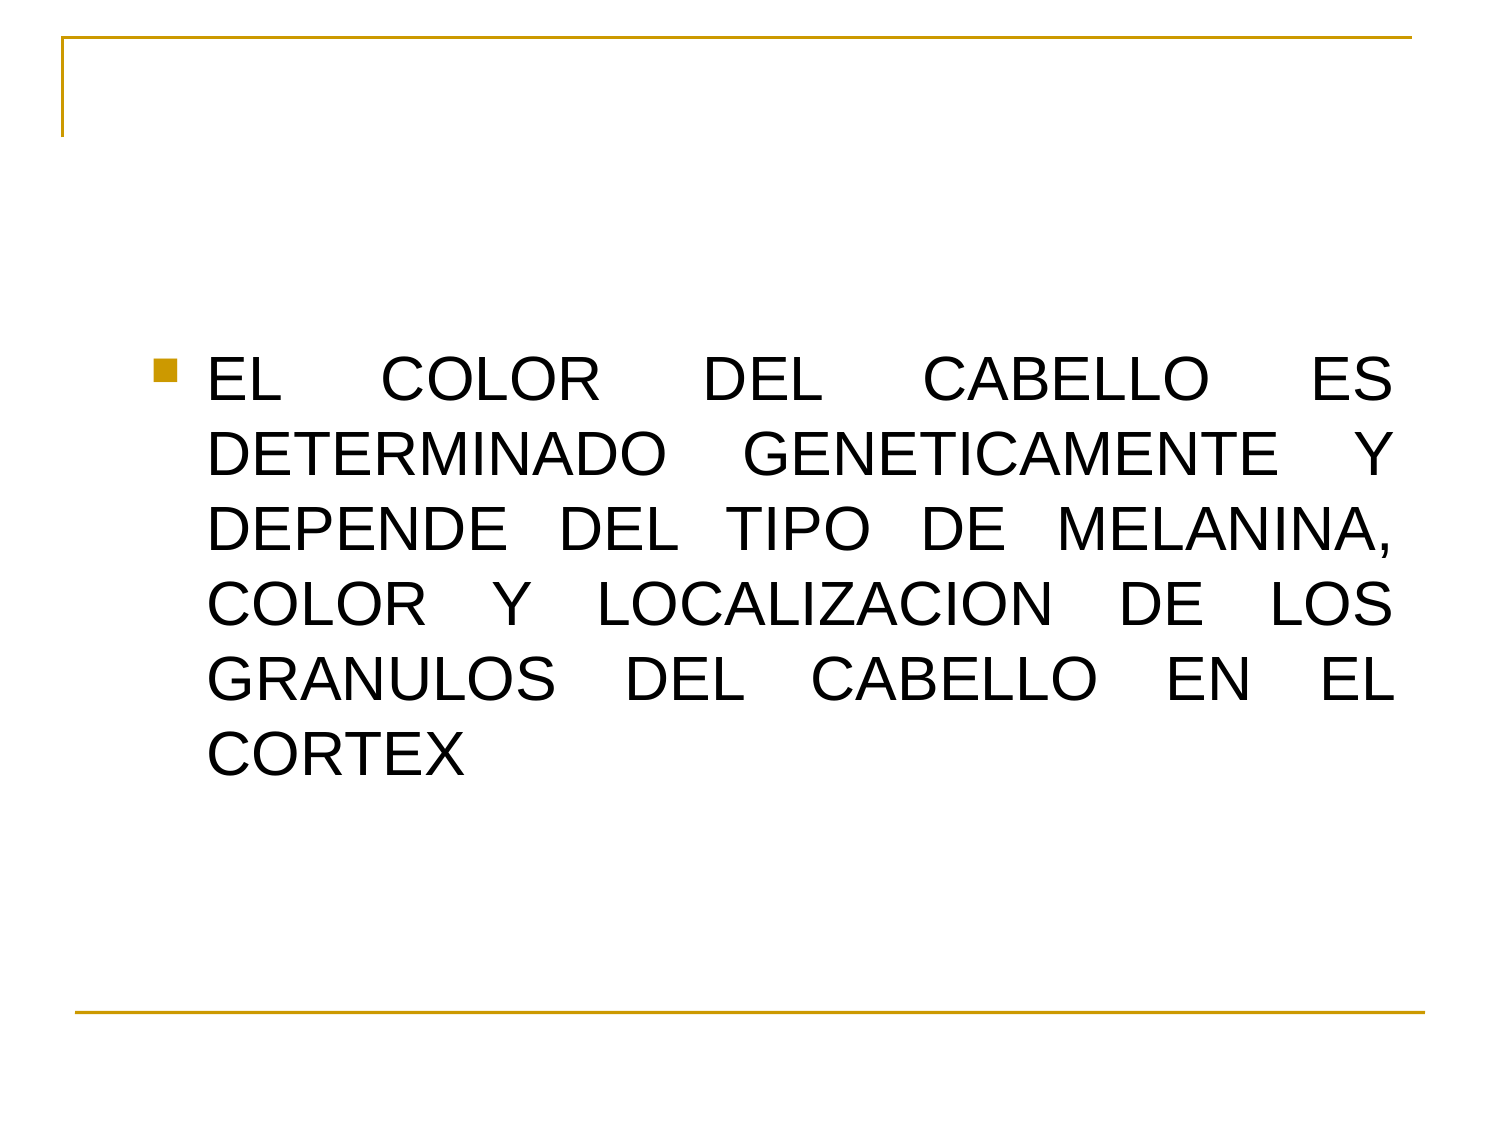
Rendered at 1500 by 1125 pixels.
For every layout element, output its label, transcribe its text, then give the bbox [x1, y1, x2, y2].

list EL COLOR DEL CABELLO ES DETERMINADO GENETICAMENTE Y DEPENDE DEL TIPO DE MELANINA, COLOR Y LOCALIZACION DE LOS GRANULOS DEL CABELLO EN EL CORTEX [135, 330, 1411, 1006]
